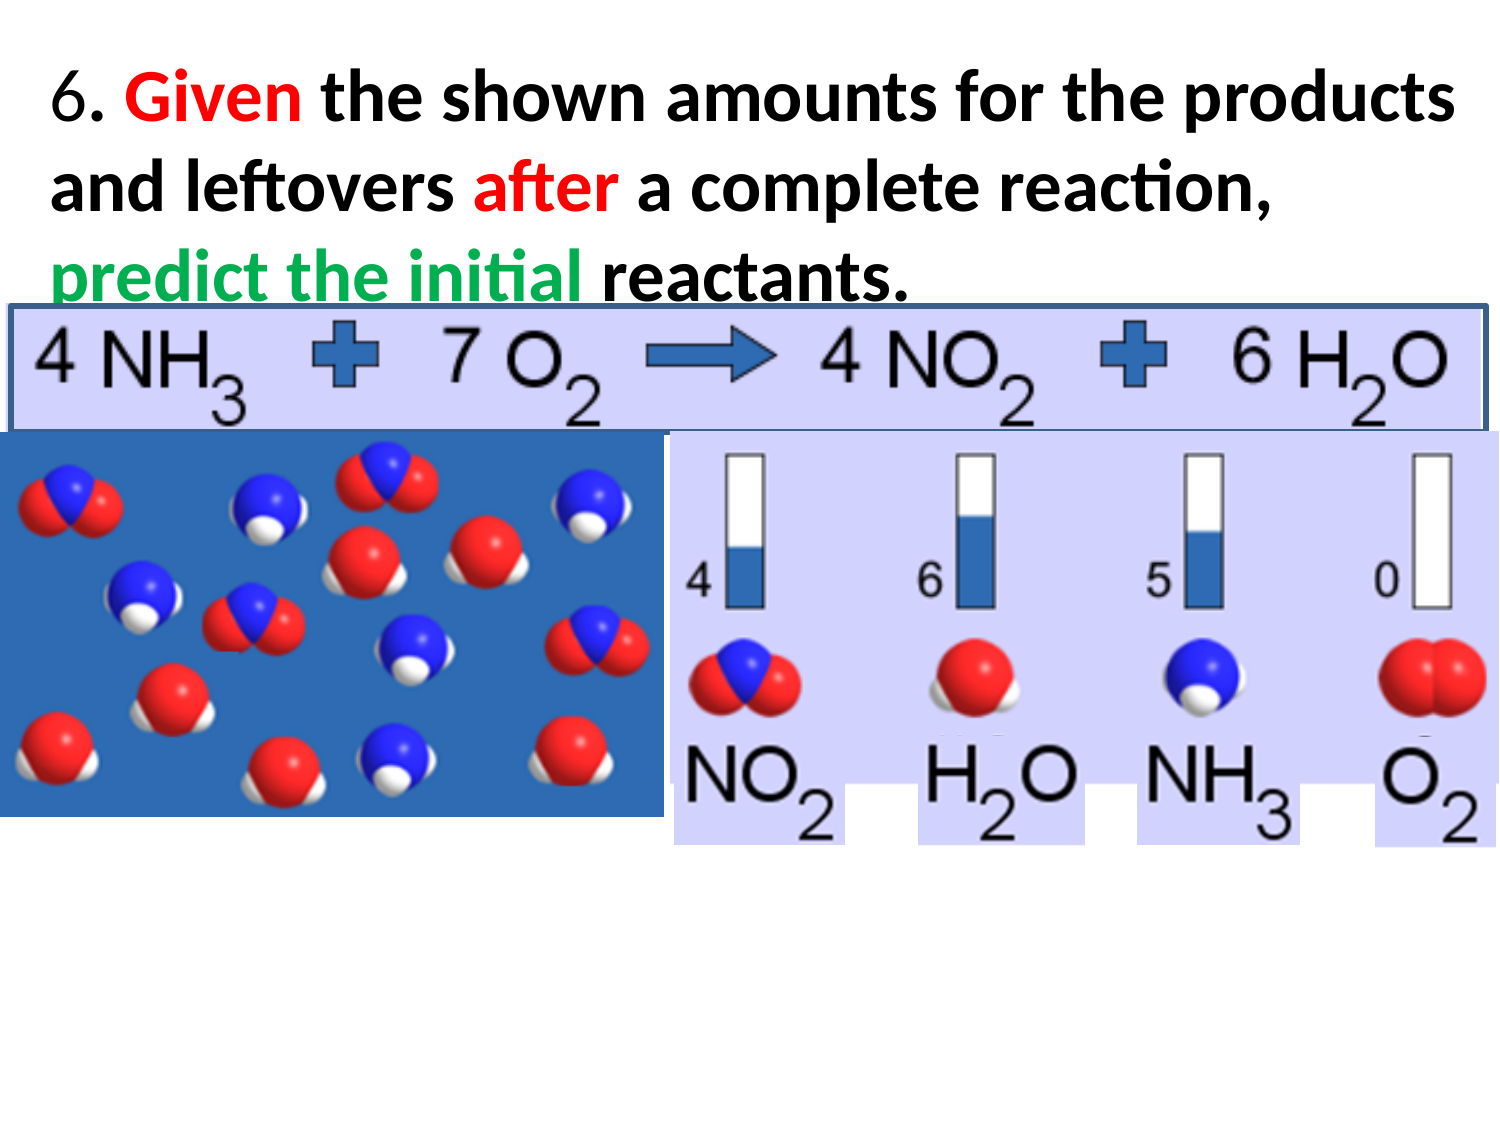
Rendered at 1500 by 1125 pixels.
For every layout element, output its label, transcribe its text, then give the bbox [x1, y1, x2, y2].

picture [0, 303, 1500, 849]
title 6. Given the shown amounts for the products and leftovers after a complete reaction, predict the initial reactants. [34, 37, 1481, 303]
text_box [1483, 304, 1488, 429]
